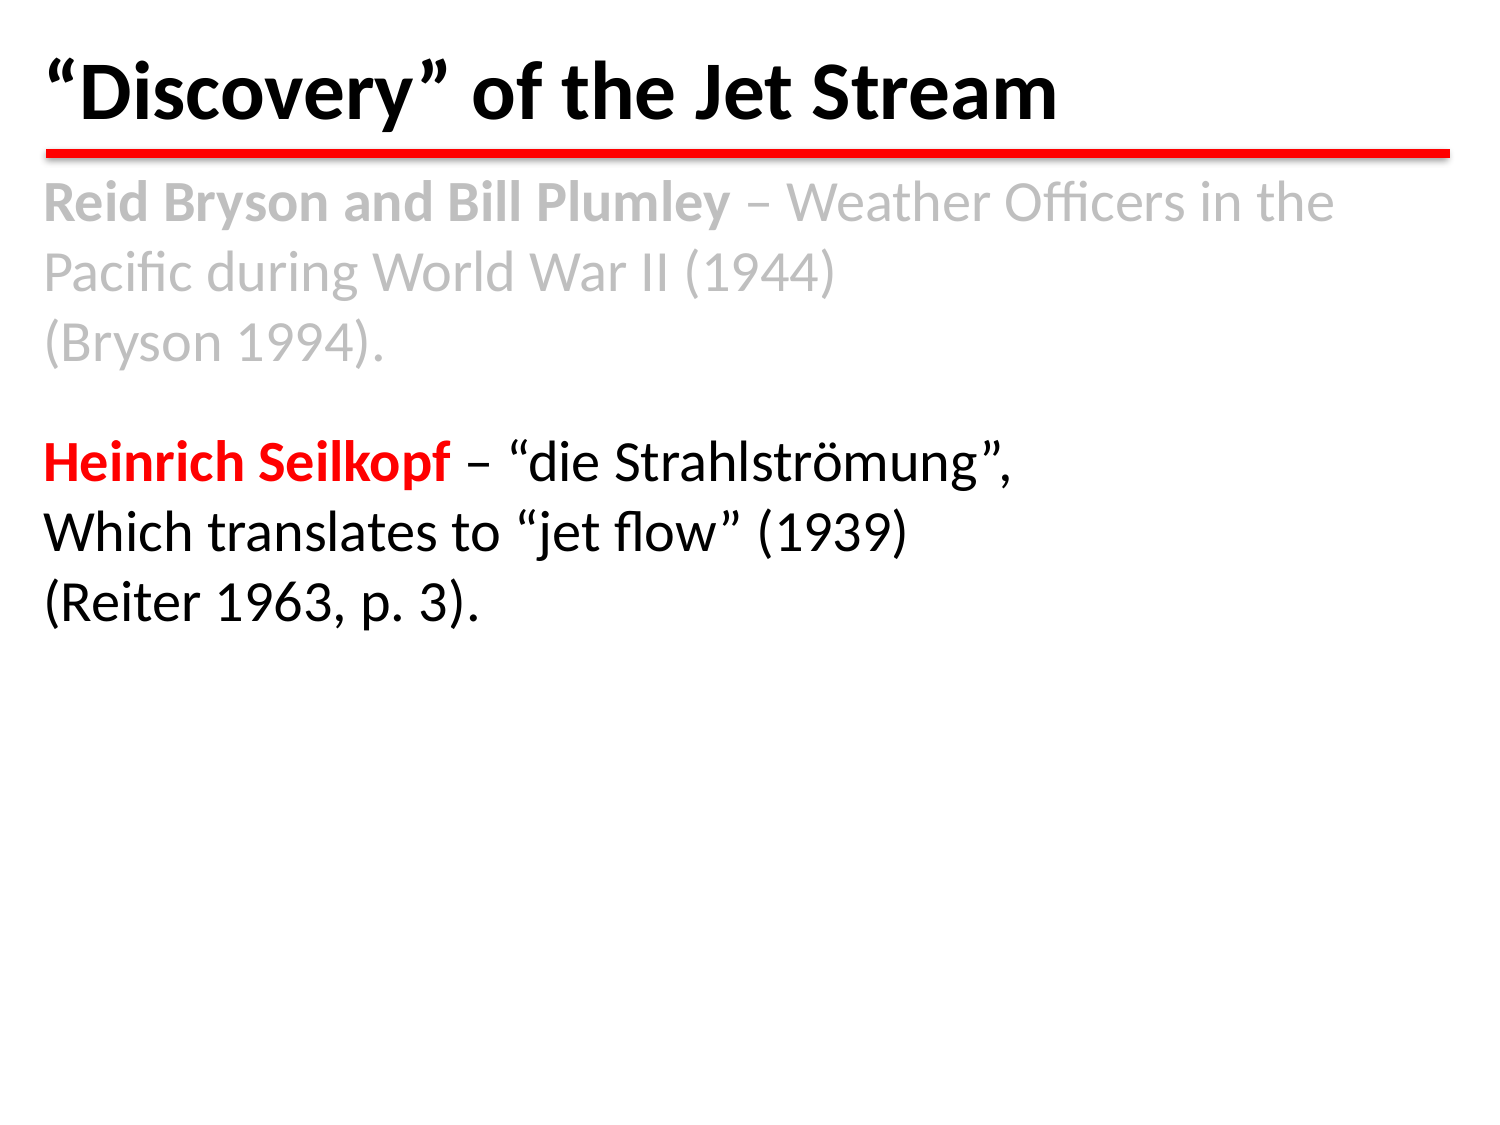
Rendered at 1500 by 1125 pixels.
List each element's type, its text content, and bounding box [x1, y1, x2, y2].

text_box Reid Bryson and Bill Plumley – Weather Officers in the Pacific during World War II (1944) (Bryson 1994). Heinrich Seilkopf – “die Strahlströmung”, Which translates to “jet flow” (1939) (Reiter 1963, p. 3). [28, 155, 1413, 1061]
text_box “Discovery” of the Jet Stream [28, 28, 1500, 144]
